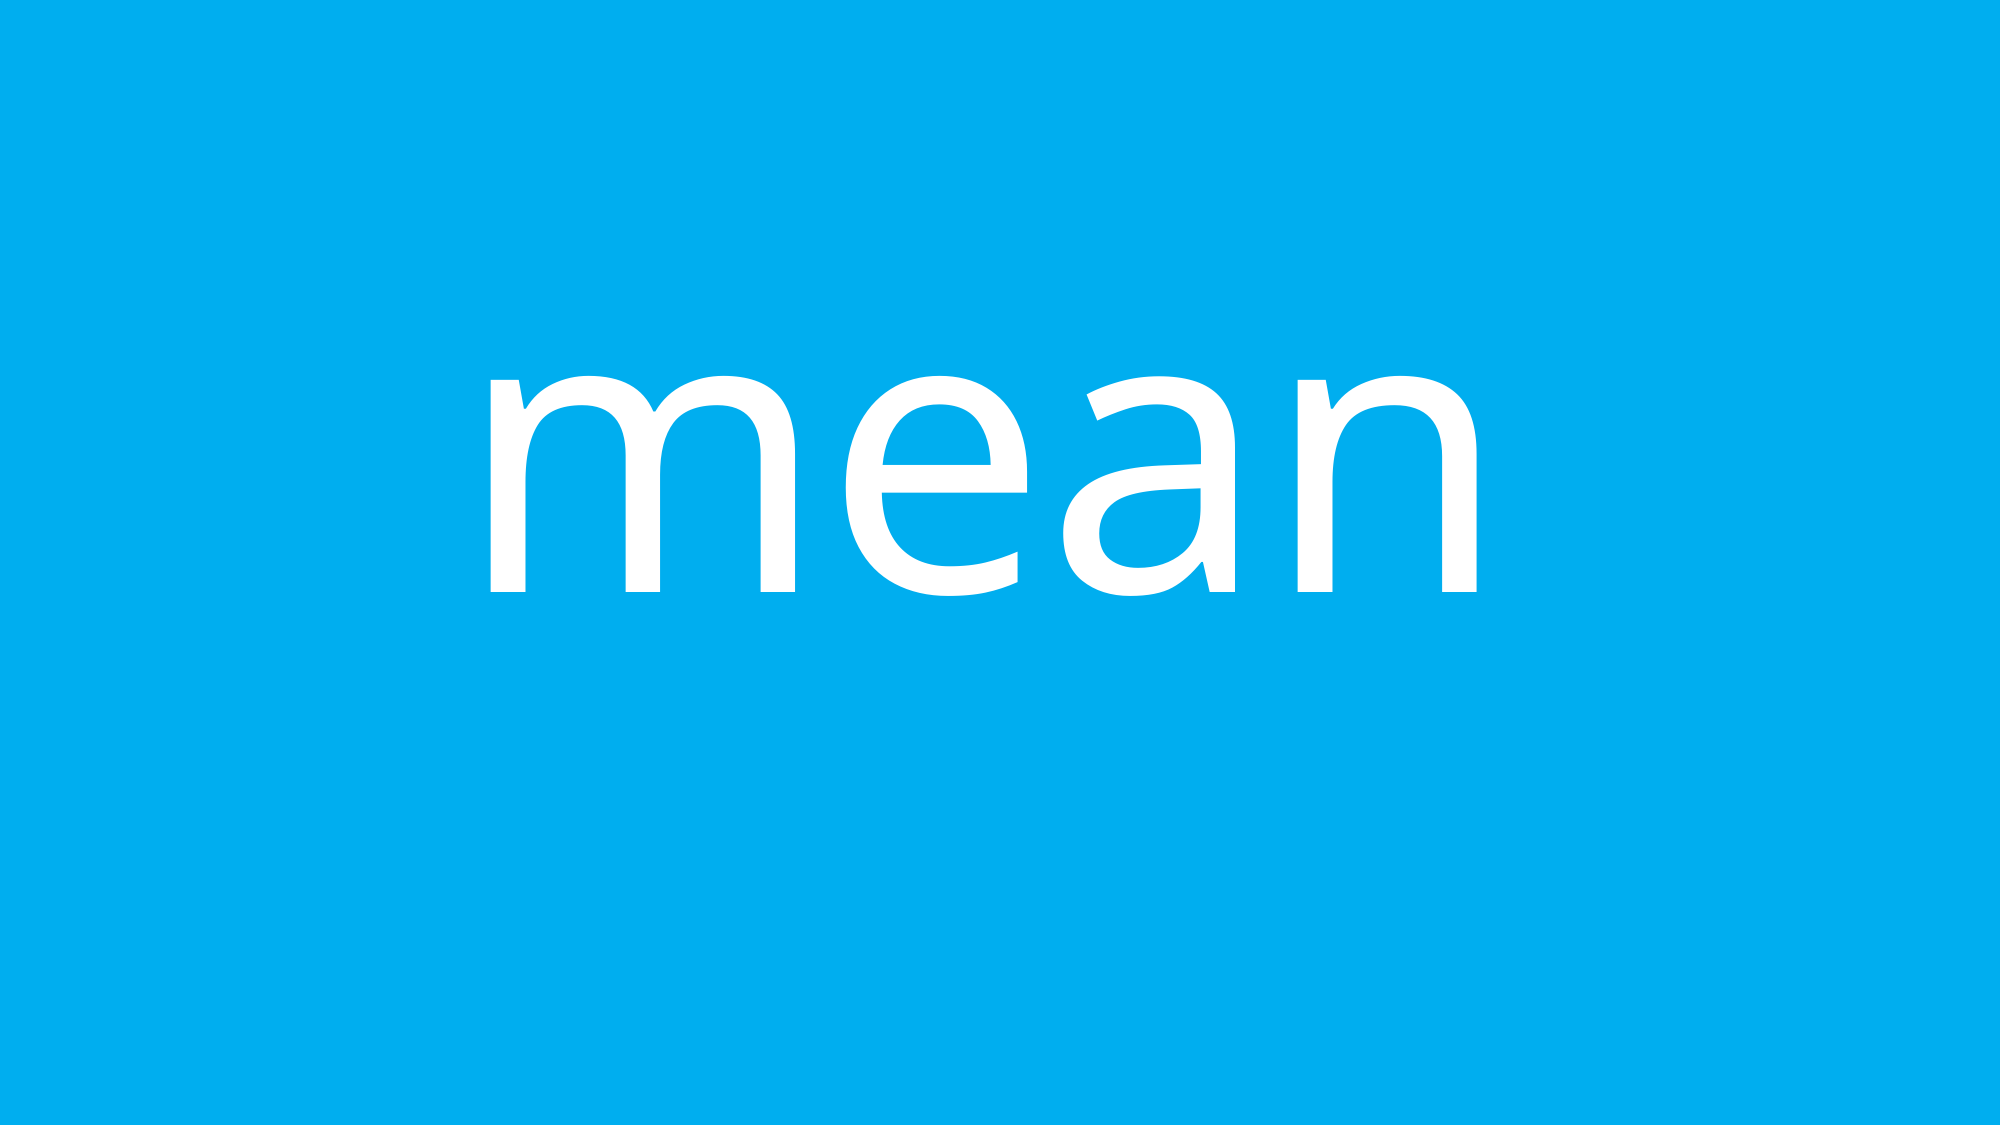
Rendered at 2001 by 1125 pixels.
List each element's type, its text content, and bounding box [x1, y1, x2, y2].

title mean [98, 126, 1868, 677]
